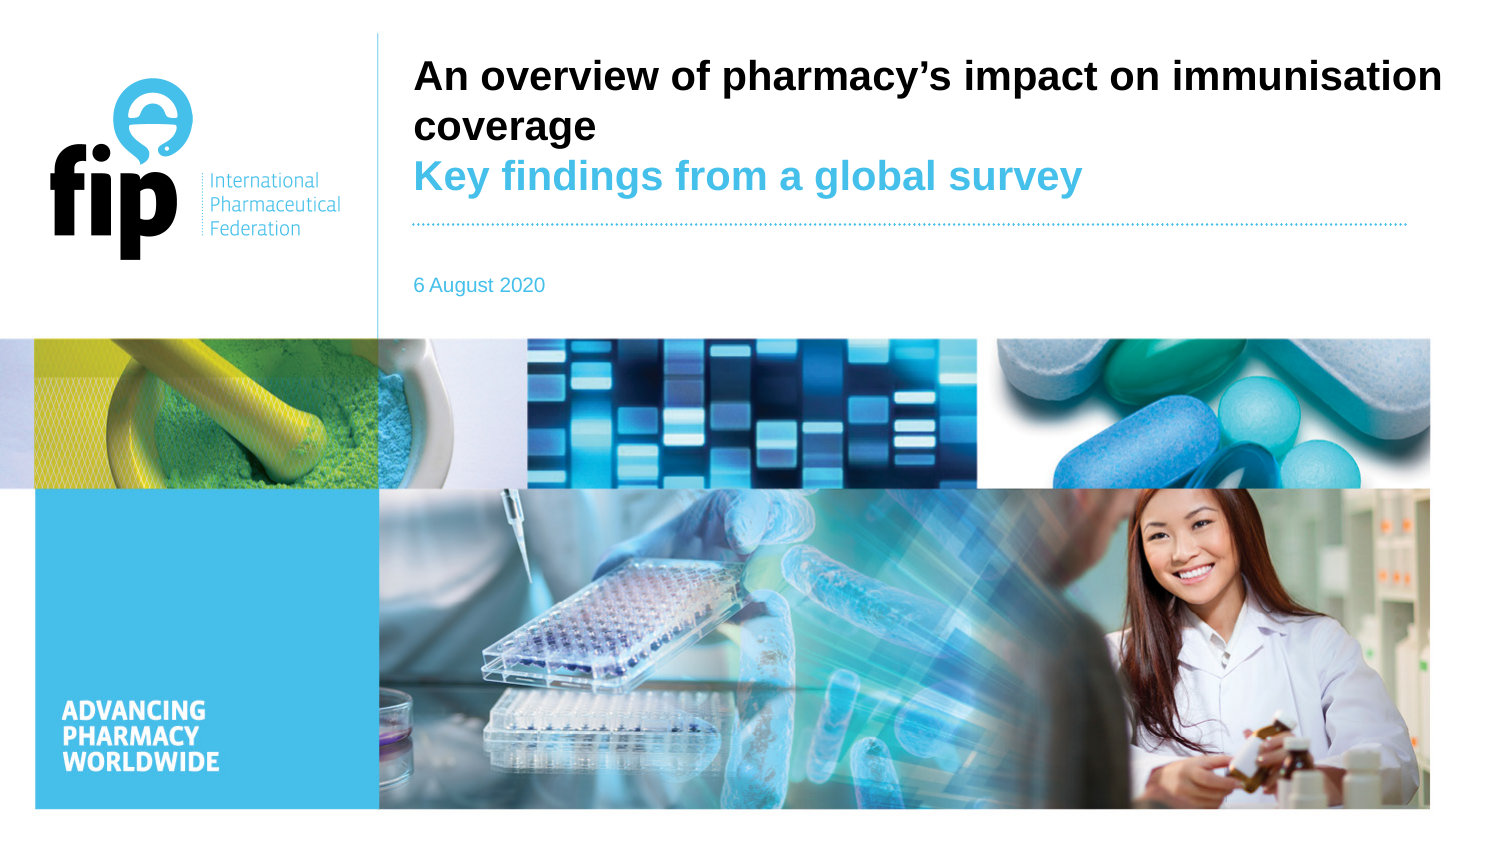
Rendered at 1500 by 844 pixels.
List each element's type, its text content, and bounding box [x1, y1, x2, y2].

picture [0, 0, 1500, 844]
list 6 August 2020 [413, 271, 1406, 302]
title An overview of pharmacy’s impact on immunisation coverage Key findings from a global survey [413, 47, 1500, 201]
